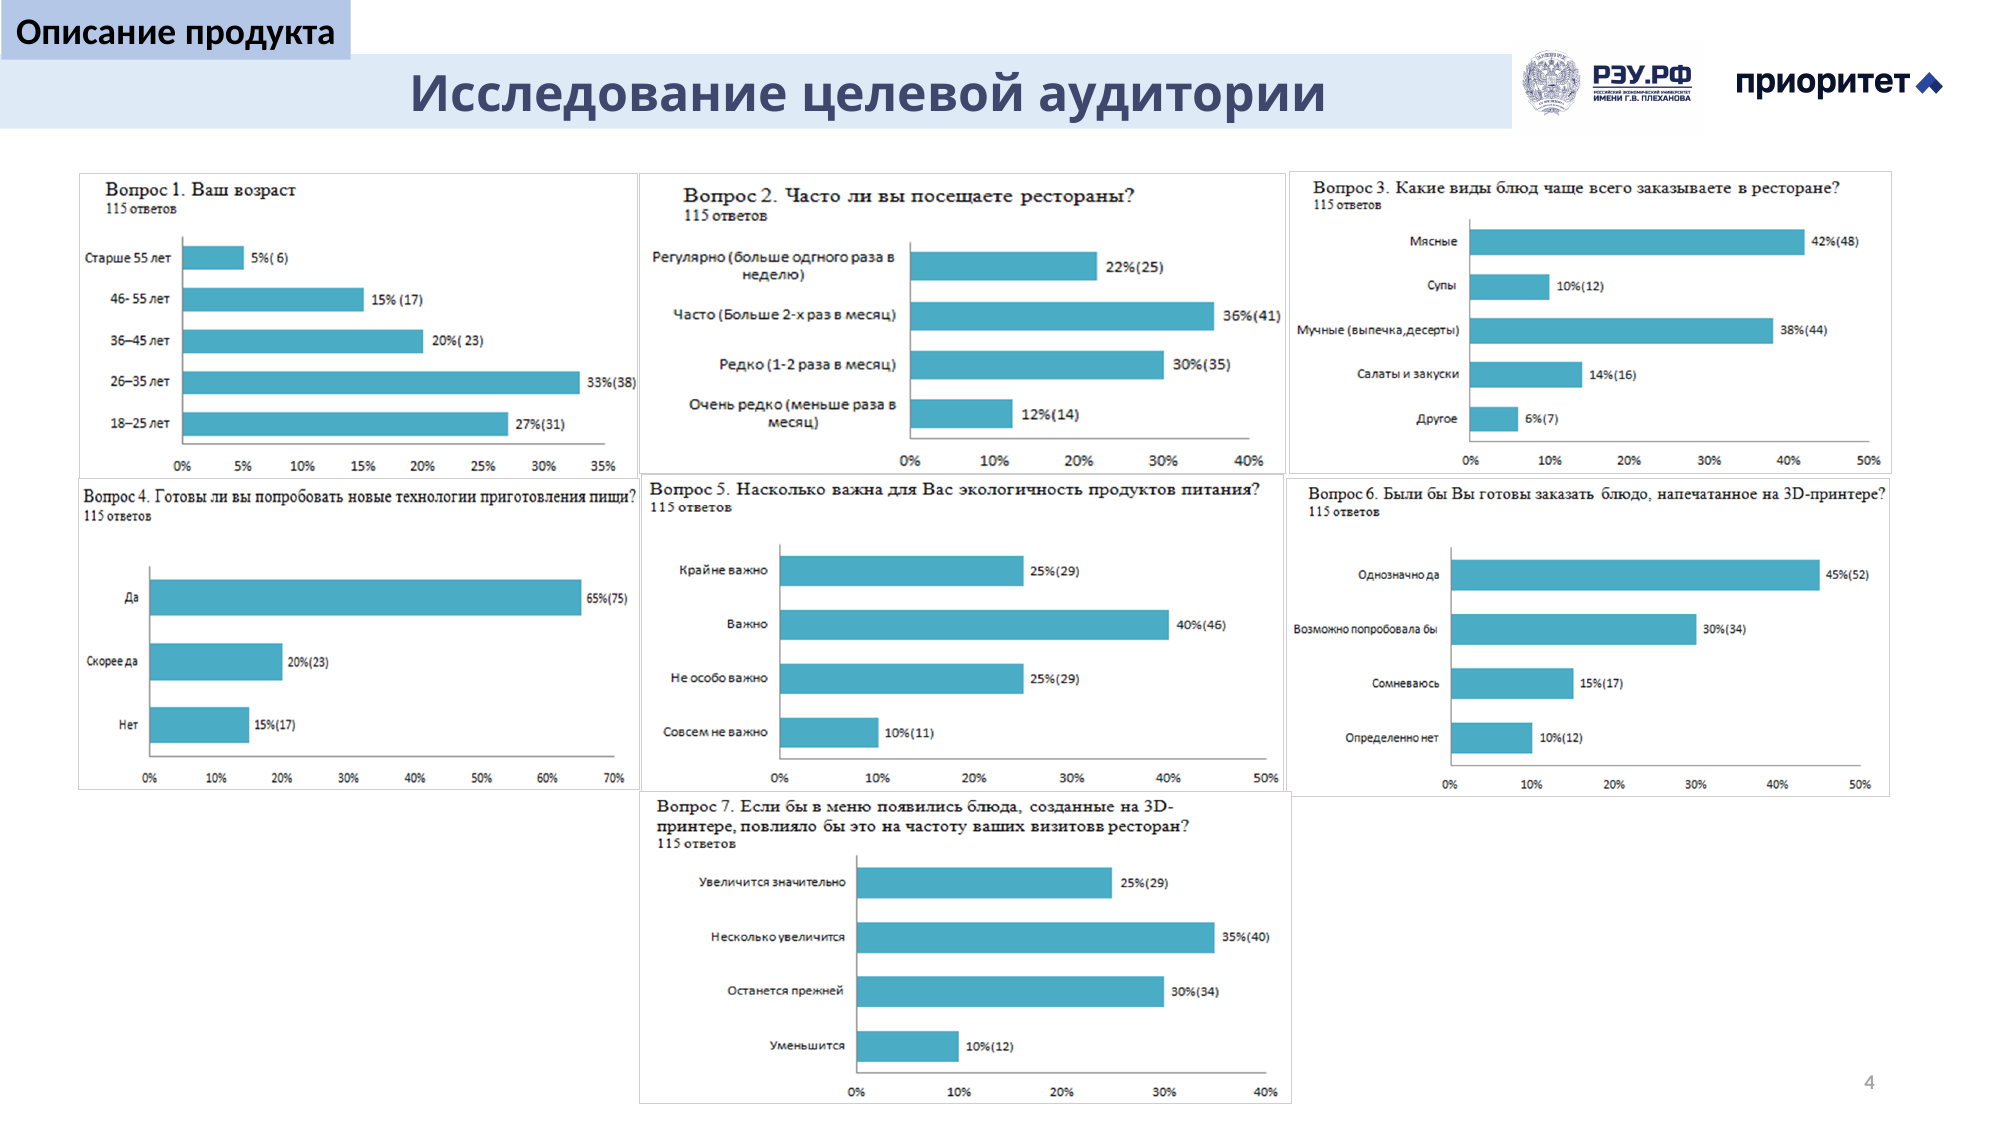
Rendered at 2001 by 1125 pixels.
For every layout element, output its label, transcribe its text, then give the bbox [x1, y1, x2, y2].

picture [1737, 72, 1943, 101]
picture [1512, 38, 1709, 137]
text_box Исследование целевой аудитории [0, 54, 1512, 129]
text_box Описание продукта [1, 0, 351, 60]
picture [1289, 171, 1891, 474]
text_box 4 [1636, 1064, 1890, 1099]
picture [78, 173, 1890, 1104]
